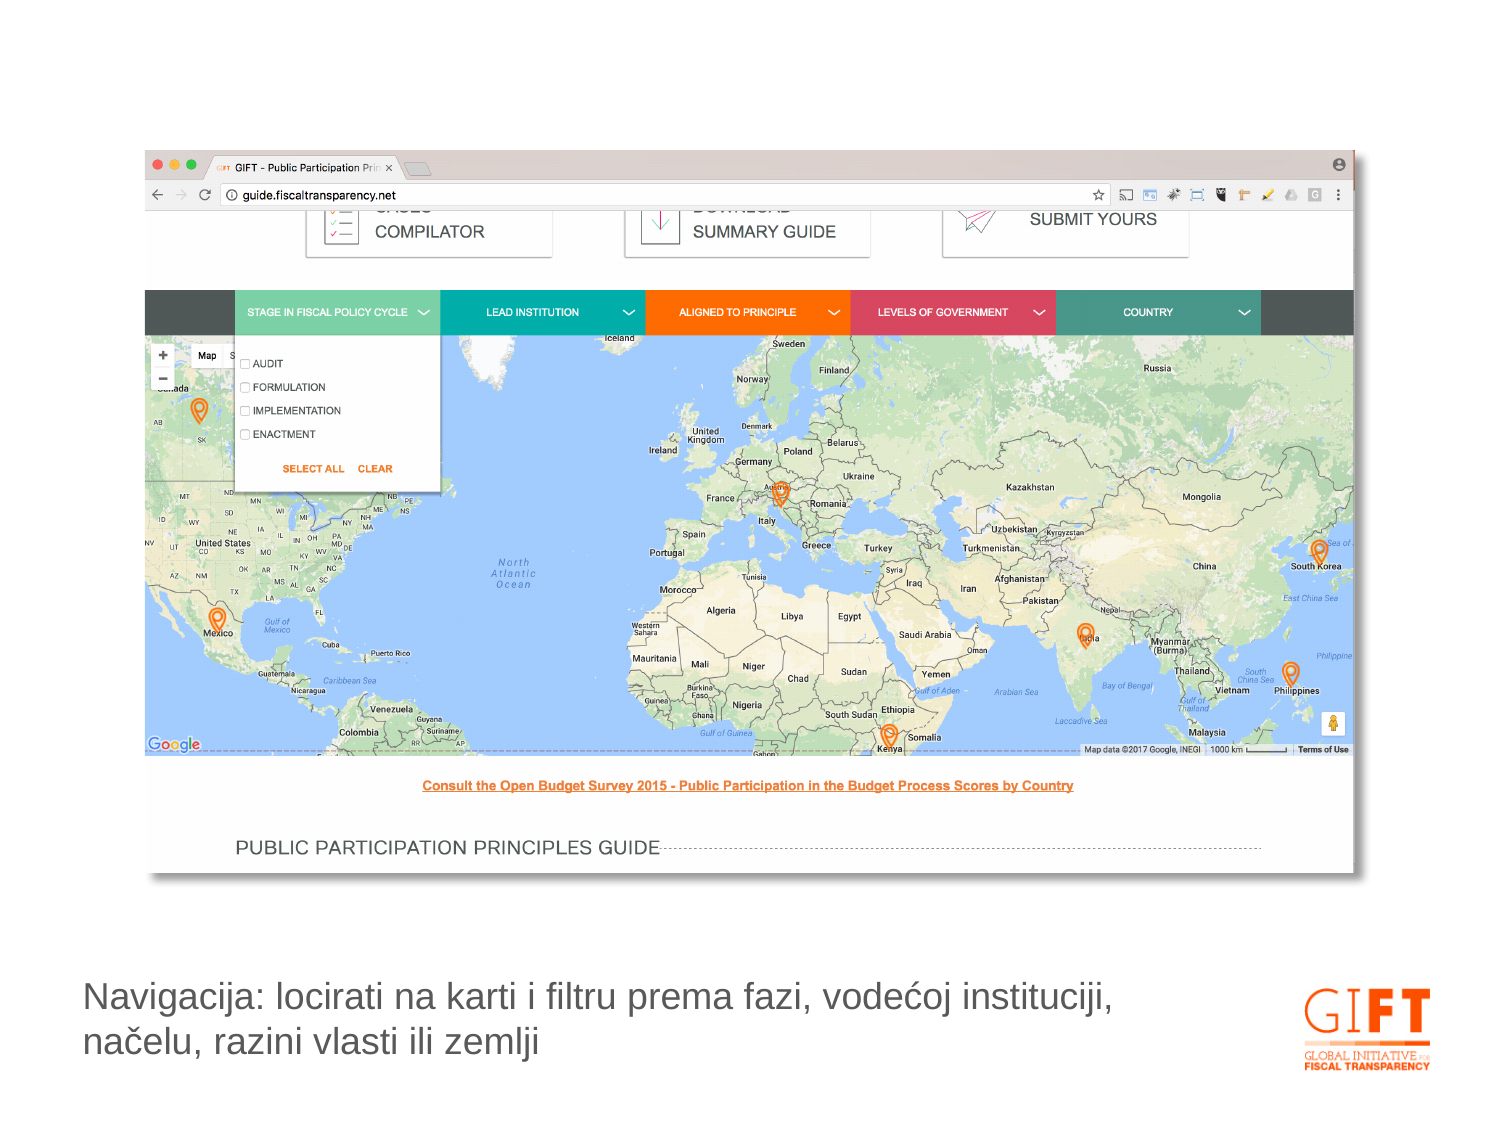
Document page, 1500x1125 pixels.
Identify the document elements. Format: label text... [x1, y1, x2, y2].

text_box Navigacija: locirati na karti i filtru prema fazi, vodećoj instituciji, načelu, razini vlasti ili zemlji [67, 964, 1192, 1070]
picture [1304, 988, 1431, 1073]
picture [144, 149, 1356, 874]
